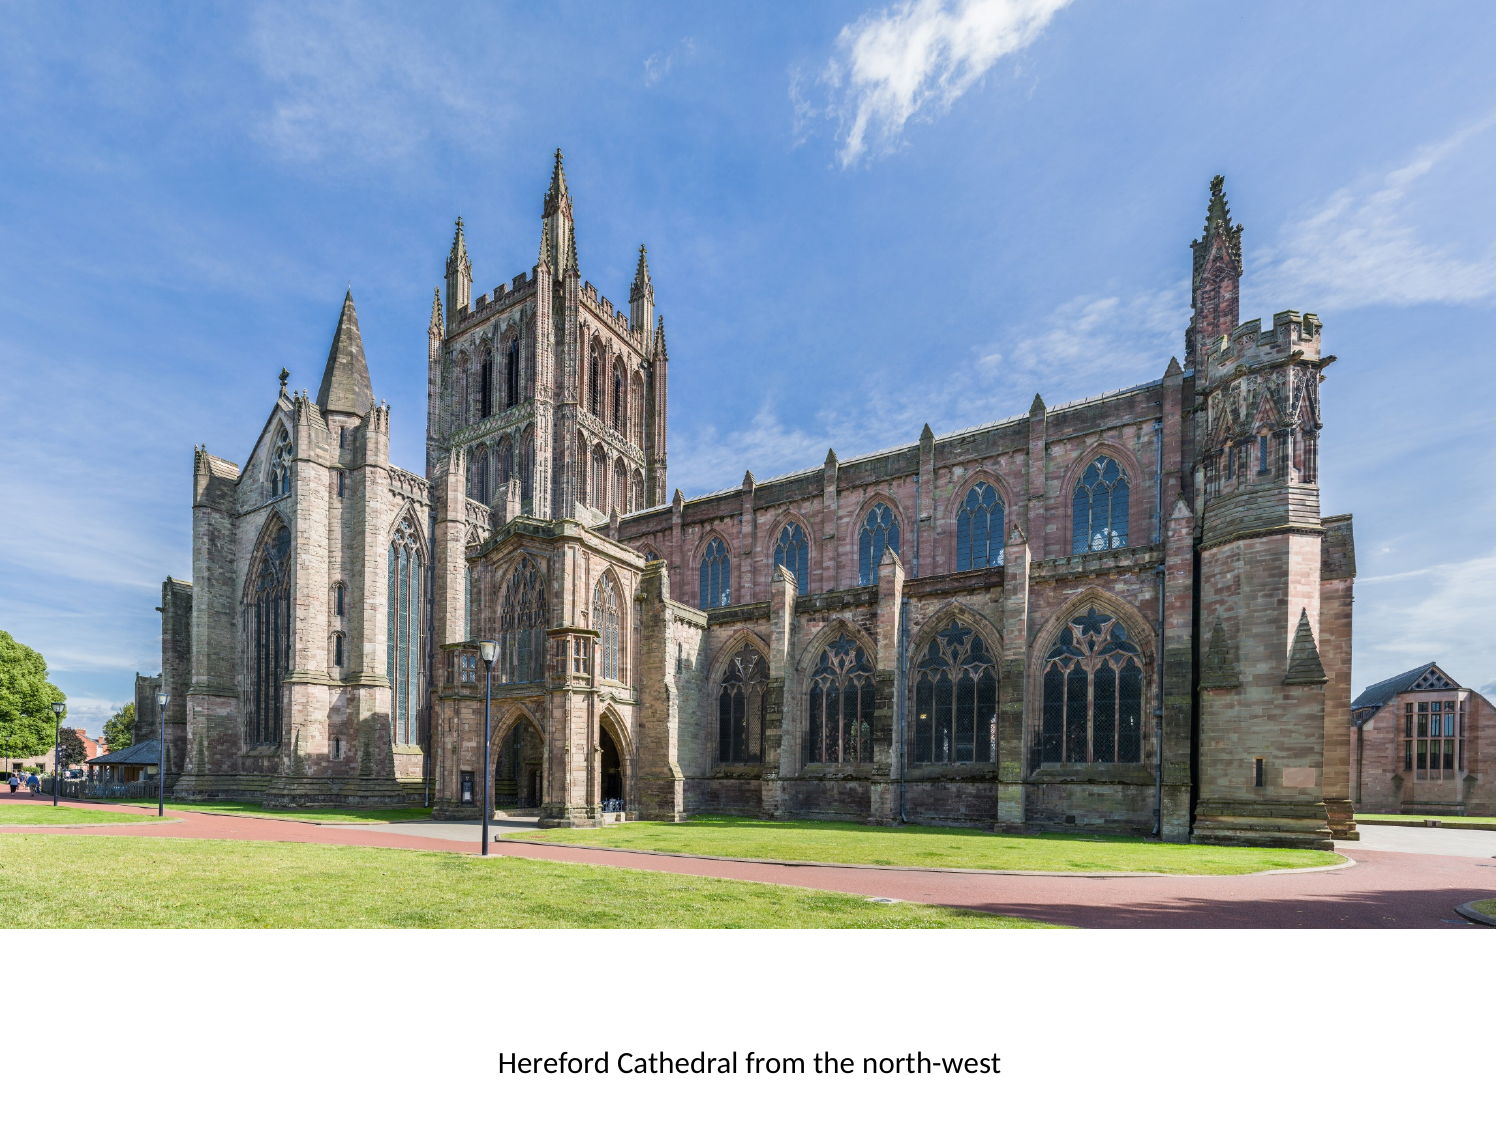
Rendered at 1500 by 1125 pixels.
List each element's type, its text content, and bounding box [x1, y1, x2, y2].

title Hereford Cathedral from the north-west [75, 1035, 1425, 1125]
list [0, 0, 1497, 929]
